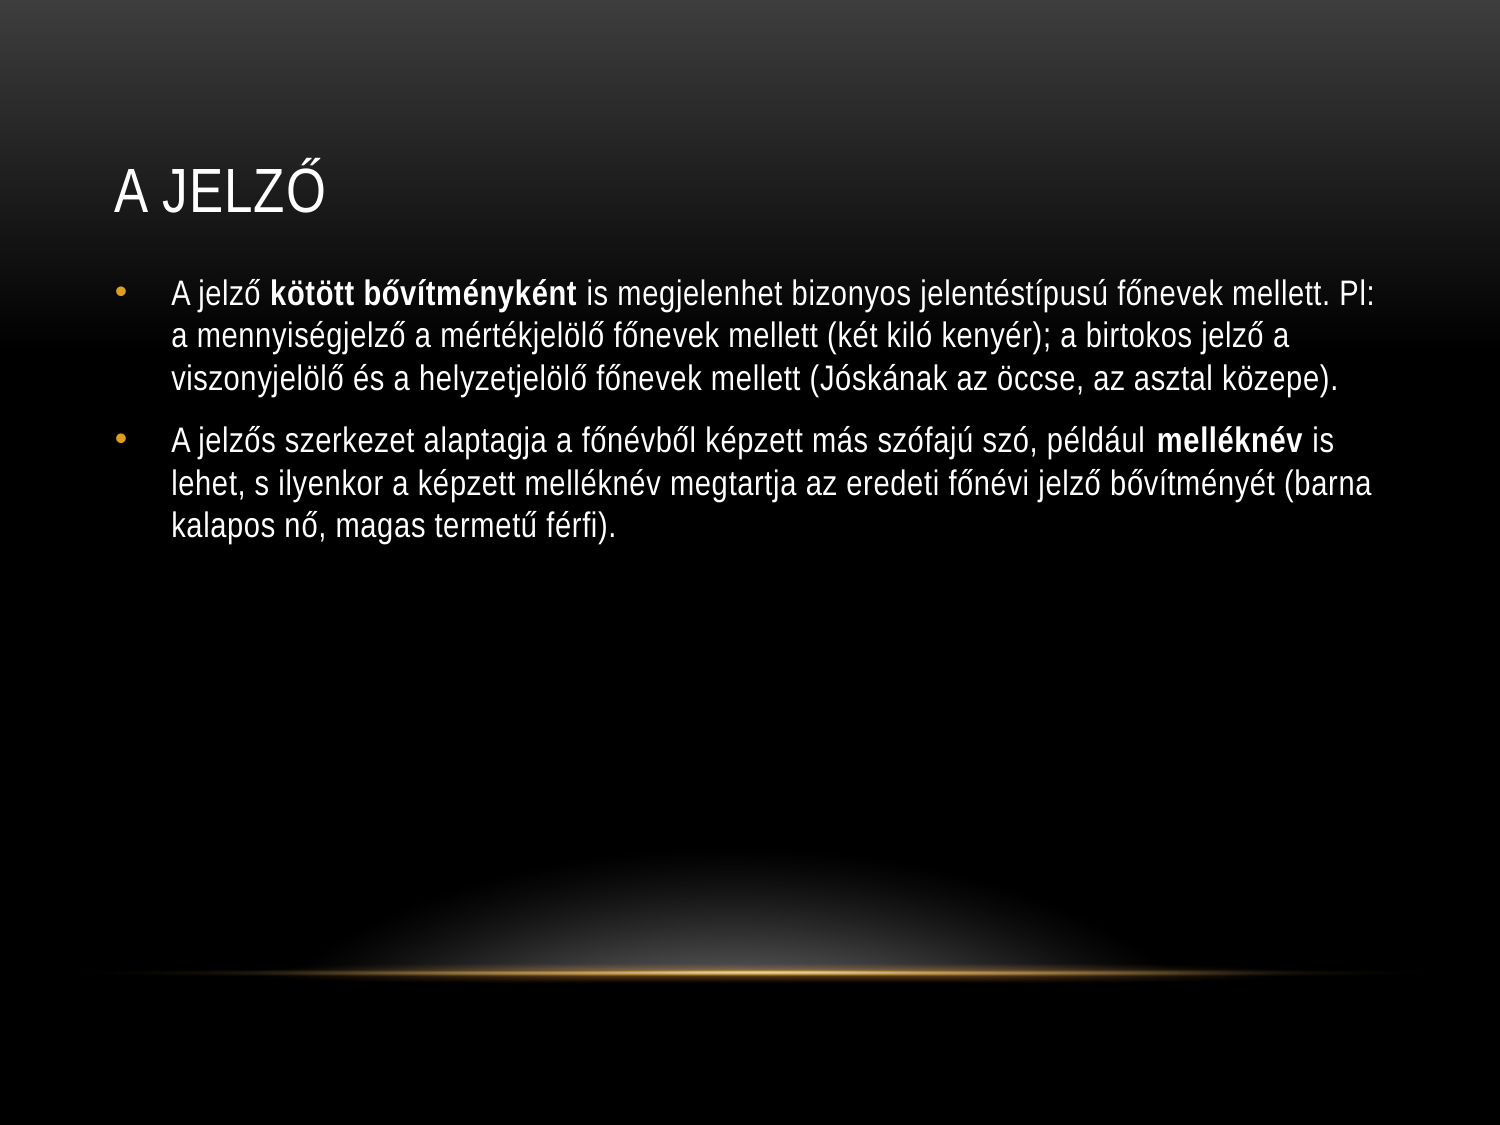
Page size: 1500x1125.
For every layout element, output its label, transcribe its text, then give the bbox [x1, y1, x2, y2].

picture [0, 0, 1500, 1125]
list A jelző kötött bővítményként is megjelenhet bizonyos jelentéstípusú főnevek mellett. Pl: a mennyiségjelző a mértékjelölő főnevek mellett (két kiló kenyér); a birtokos jelző a viszonyjelölő és a helyzetjelölő főnevek mellett (Jóskának az öccse, az asztal közepe). A jelzős szerkezet alaptagja a főnévből képzett más szófajú szó, például melléknév is lehet, s ilyenkor a képzett melléknév megtartja az eredeti főnévi jelző bővítményét (barna kalapos nő, magas termetű férfi). [99, 262, 1400, 938]
title A jelző [99, 45, 1400, 233]
